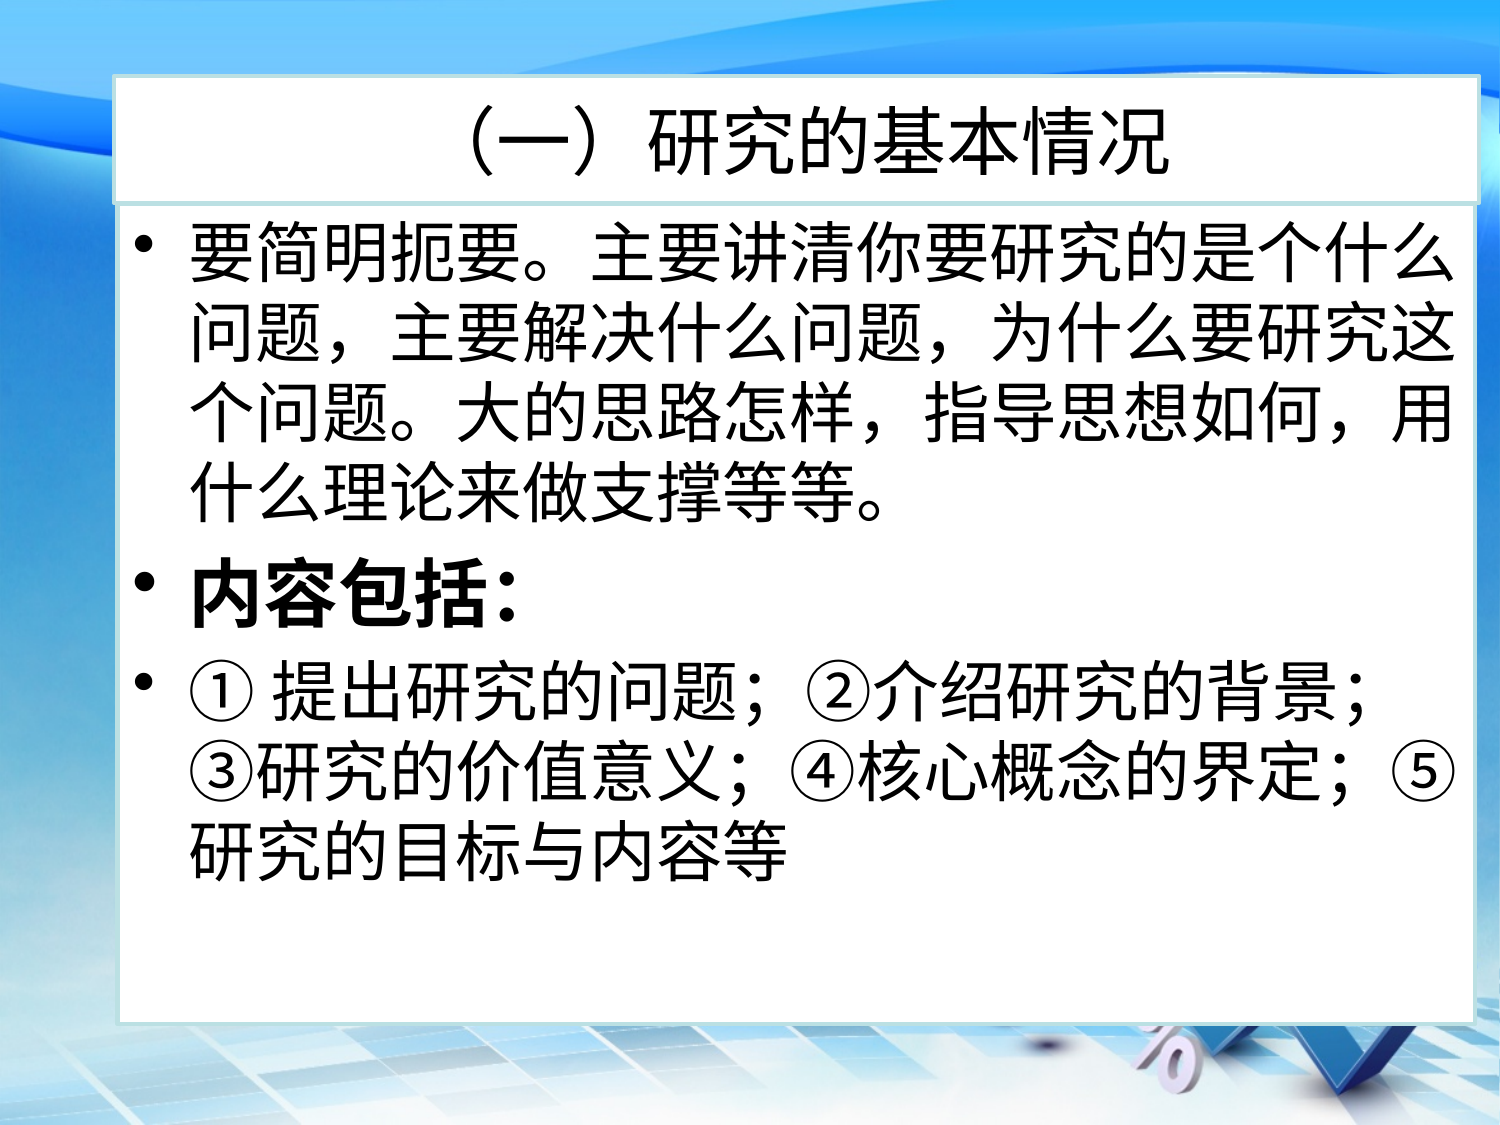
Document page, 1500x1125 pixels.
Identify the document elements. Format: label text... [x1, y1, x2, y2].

picture [0, 0, 1500, 1125]
slide_number [1074, 1026, 1425, 1103]
list 要简明扼要。主要讲清你要研究的是个什么问题，主要解决什么问题，为什么要研究这个问题。大的思路怎样，指导思想如何，用什么理论来做支撑等等。 内容包括： ①提出研究的问题；②介绍研究的背景；③研究的价值意义；④核心概念的界定；⑤研究的目标与内容等 [115, 202, 1477, 1026]
title （一）研究的基本情况 [112, 74, 1481, 205]
